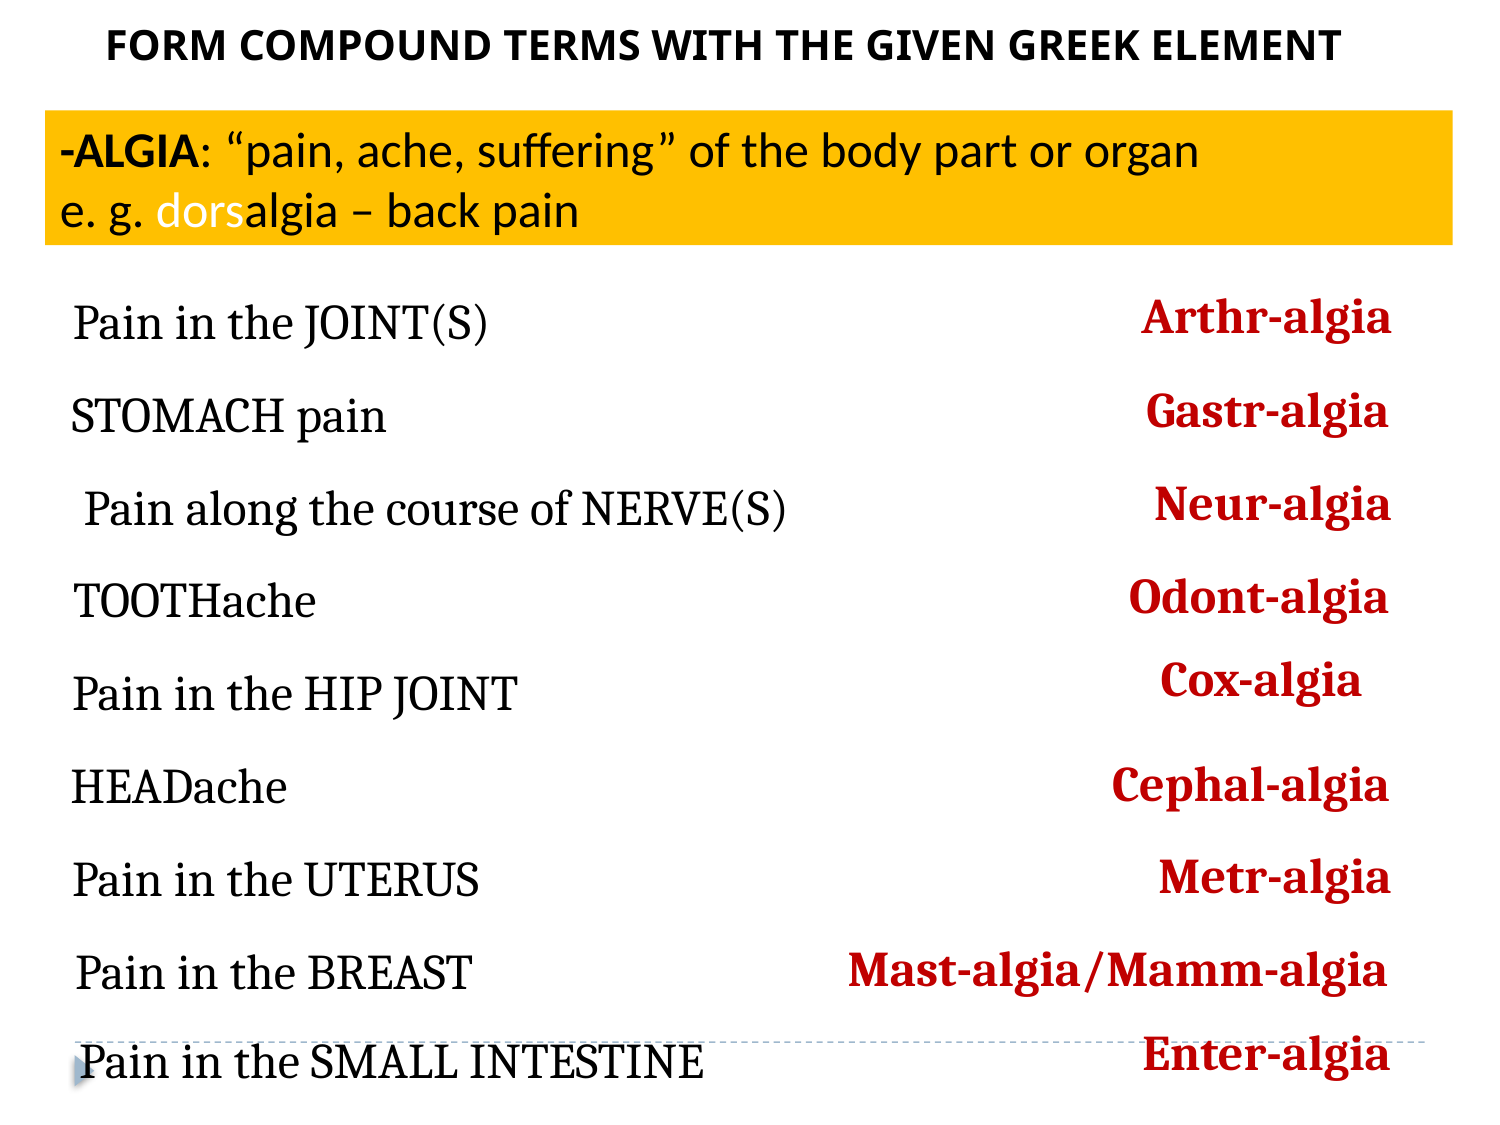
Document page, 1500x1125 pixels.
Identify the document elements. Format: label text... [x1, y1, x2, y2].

text_box Cephal-algia [1097, 743, 1405, 819]
text_box Gastr-algia [1131, 369, 1405, 445]
text_box Neur-algia [1139, 462, 1407, 538]
text_box FORM COMPOUND TERMS WITH THE GIVEN GREEK ELEMENT [90, 11, 1358, 77]
text_box Mast-algia/Mamm-algia [833, 929, 1404, 1005]
text_box Cox-algia [1145, 639, 1378, 714]
text_box -ALGIA: “pain, ache, suffering” of the body part or organ e. g. dorsalgia – back pain [45, 110, 1453, 246]
text_box Metr-algia [1143, 836, 1407, 911]
text_box Pain along the course of NERVE(S) [69, 467, 804, 543]
text_box Pain in the HIP JOINT [57, 653, 534, 729]
text_box Enter-algia [1127, 1012, 1406, 1088]
text_box TOOTHache [58, 560, 332, 636]
text_box Pain in the SMALL INTESTINE [64, 1021, 720, 1096]
text_box Pain in the UTERUS [57, 839, 495, 914]
text_box Pain in the JOINT(S) [58, 281, 506, 357]
text_box Arthr-algia [1126, 276, 1408, 352]
text_box STOMACH pain [57, 374, 403, 450]
text_box HEADache [55, 746, 303, 822]
text_box Odont-algia [1114, 556, 1405, 632]
text_box Pain in the BREAST [60, 932, 489, 1007]
